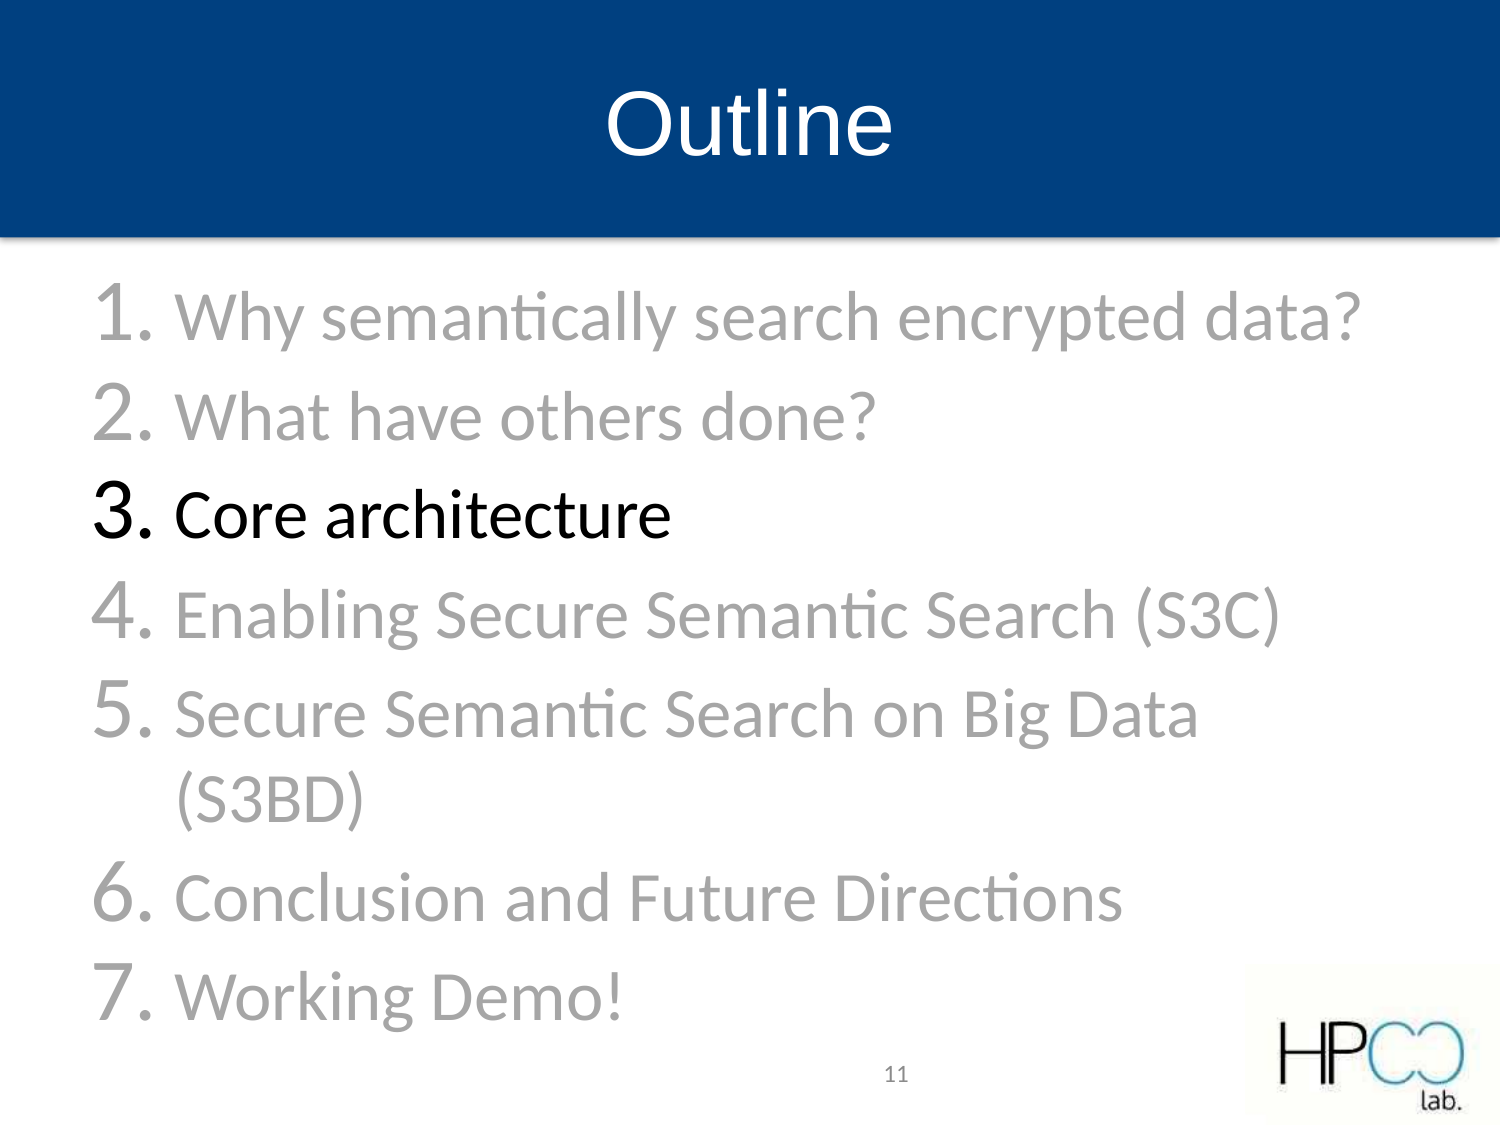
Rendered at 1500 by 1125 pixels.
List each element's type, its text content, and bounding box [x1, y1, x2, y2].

list Why semantically search encrypted data? What have others done? Core architecture Enabling Secure Semantic Search (S3C) Secure Semantic Search on Big Data (S3BD) Conclusion and Future Directions Working Demo! [75, 262, 1425, 1005]
title Outline [75, 24, 1425, 213]
slide_number 11 [573, 1042, 924, 1103]
picture [1245, 964, 1500, 1125]
